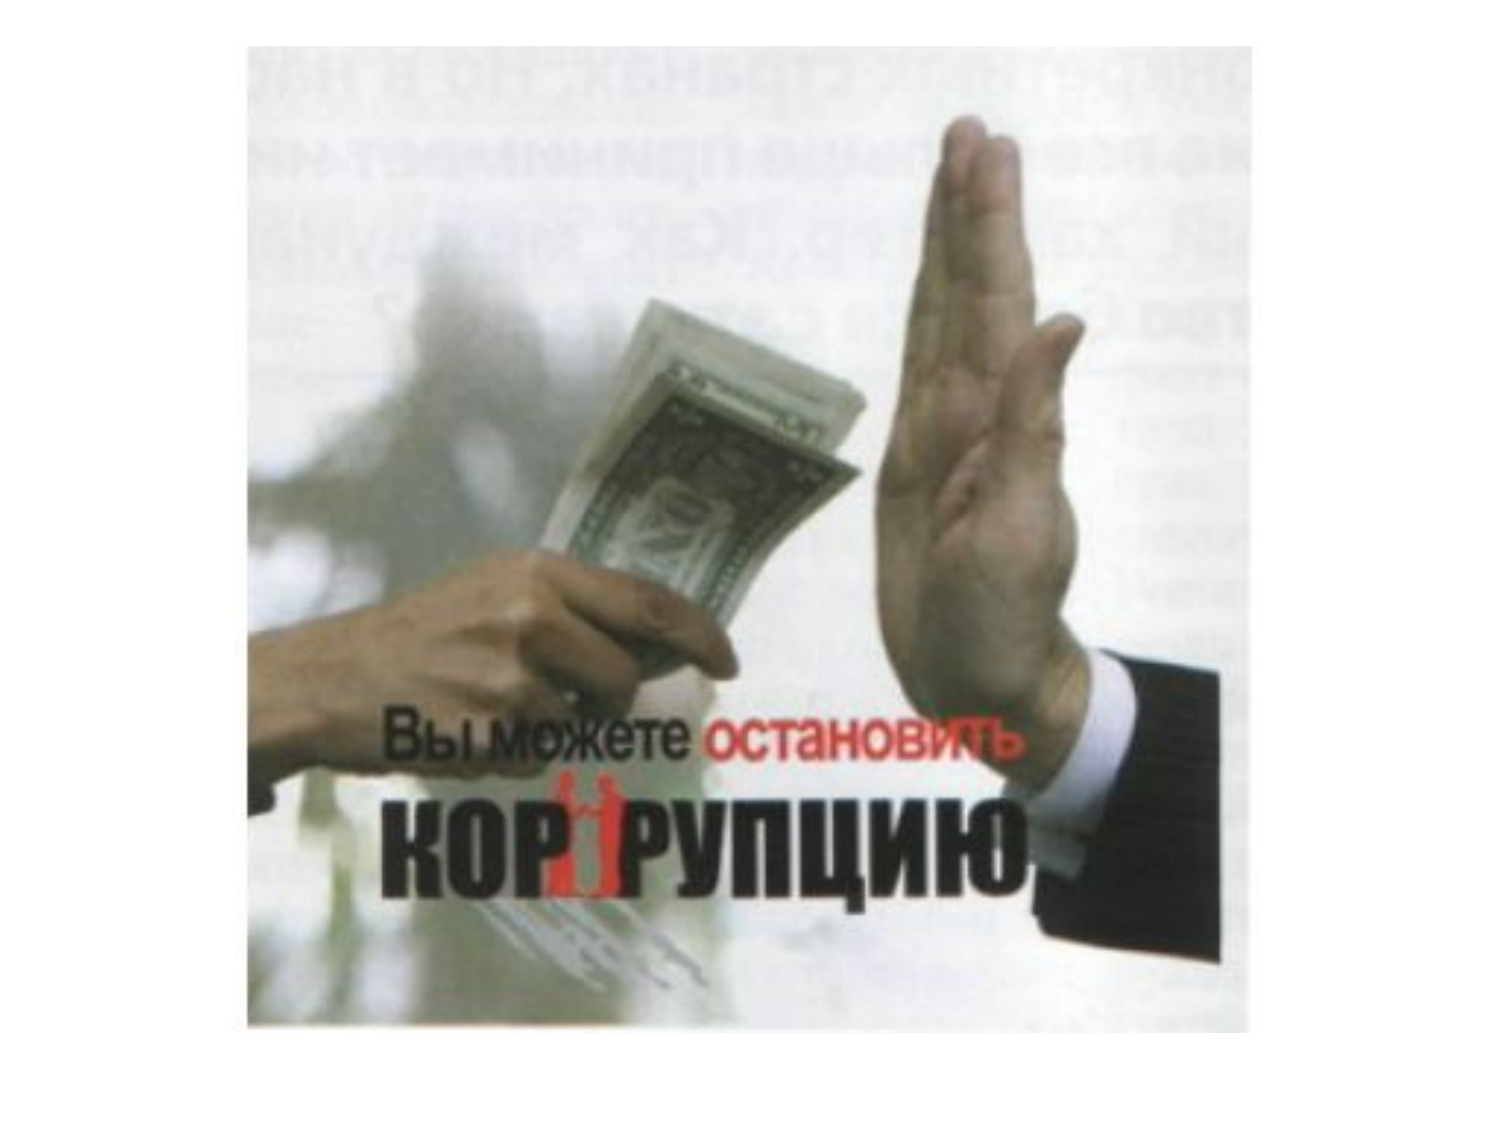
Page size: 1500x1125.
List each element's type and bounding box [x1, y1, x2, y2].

list [93, 46, 1411, 1034]
